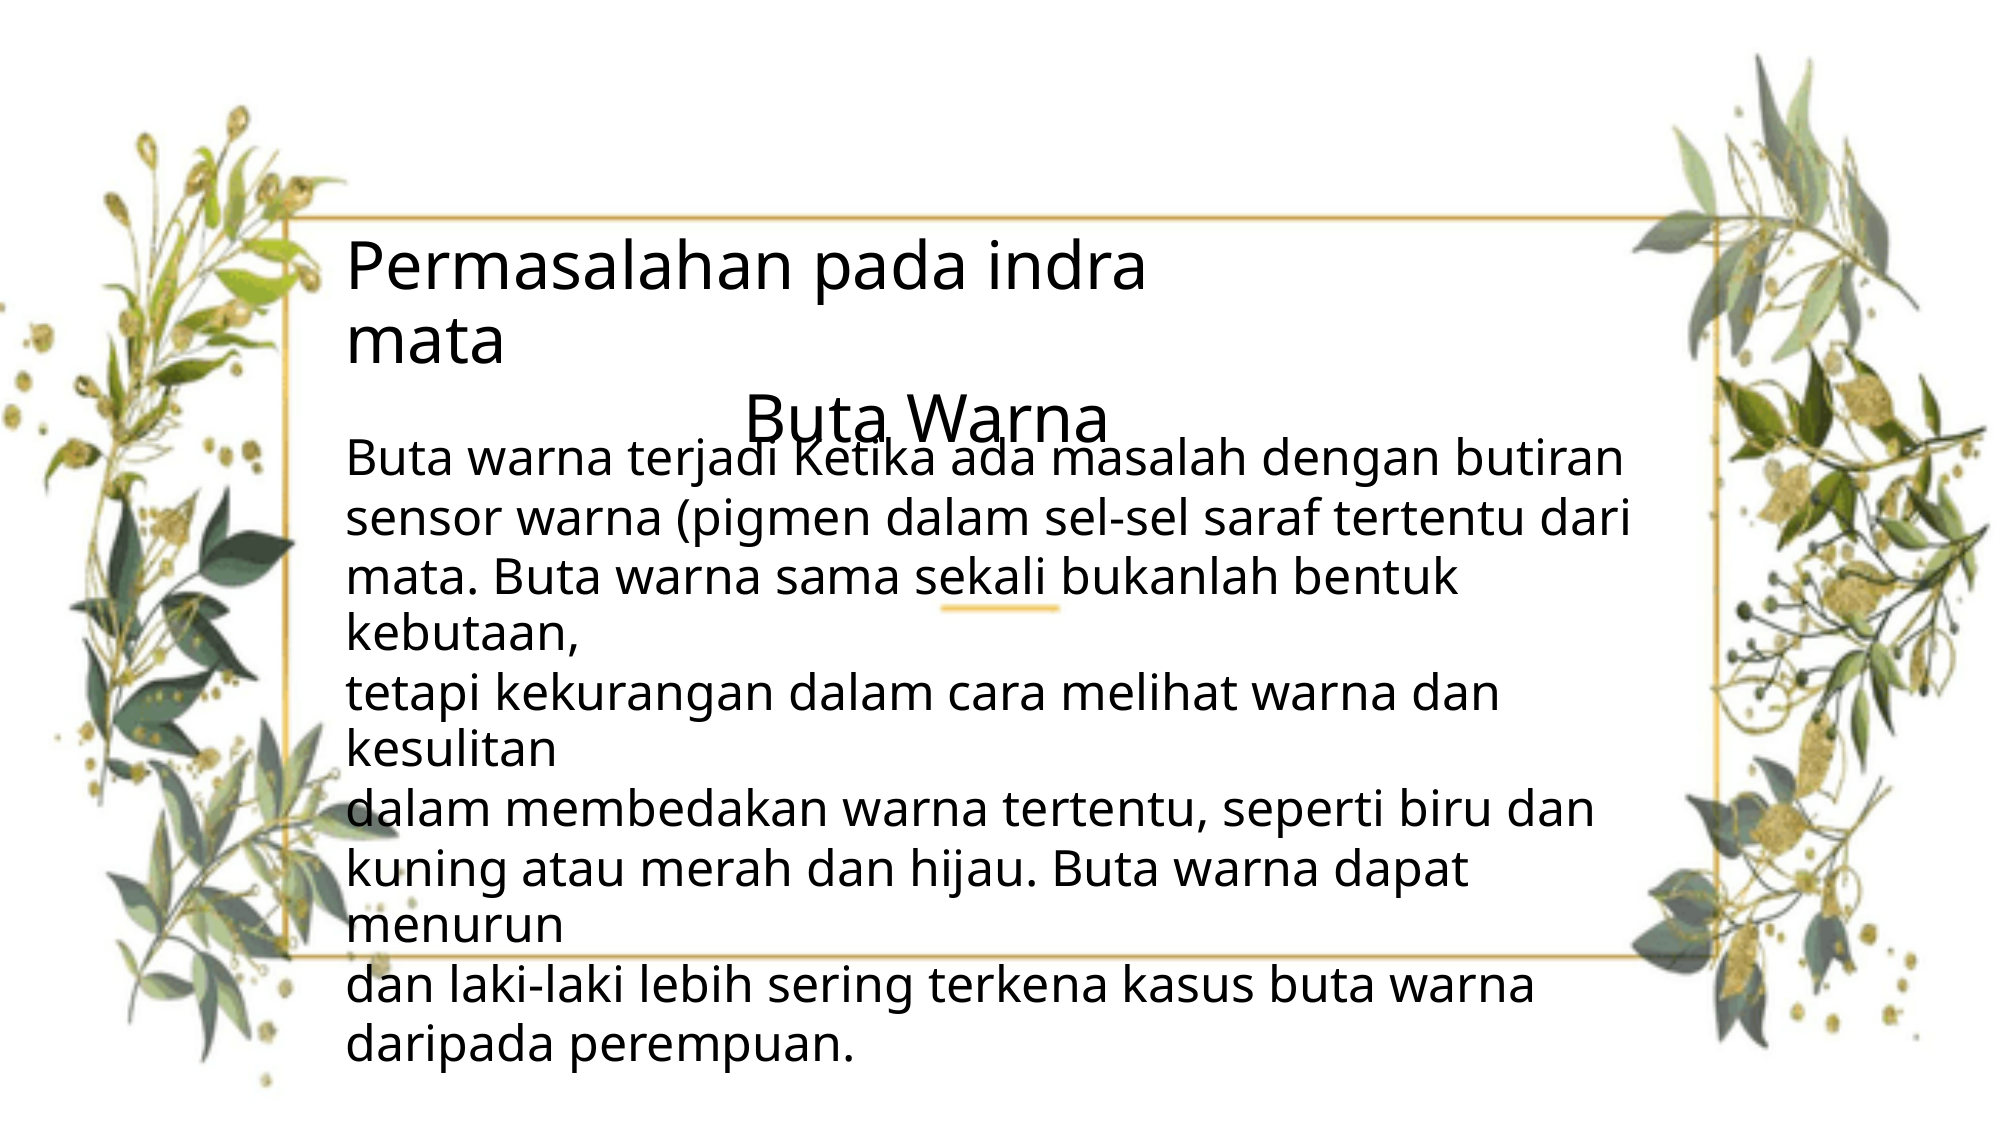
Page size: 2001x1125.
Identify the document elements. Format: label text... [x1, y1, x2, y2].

text_box Permasalahan pada indra mata Buta Warna [345, 228, 1301, 429]
text_box [0, 0, 2000, 1125]
text_box Buta warna terjadi Ketika ada masalah dengan butiran sensor warna (pigmen dalam sel-sel saraf tertentu dari mata. Buta warna sama sekali bukanlah bentuk kebutaan, tetapi kekurangan dalam cara melihat warna dan kesulitan dalam membedakan warna tertentu, seperti biru dan kuning atau merah dan hijau. Buta warna dapat menurun dan laki-laki lebih sering terkena kasus buta warna daripada perempuan. [345, 429, 1662, 1072]
